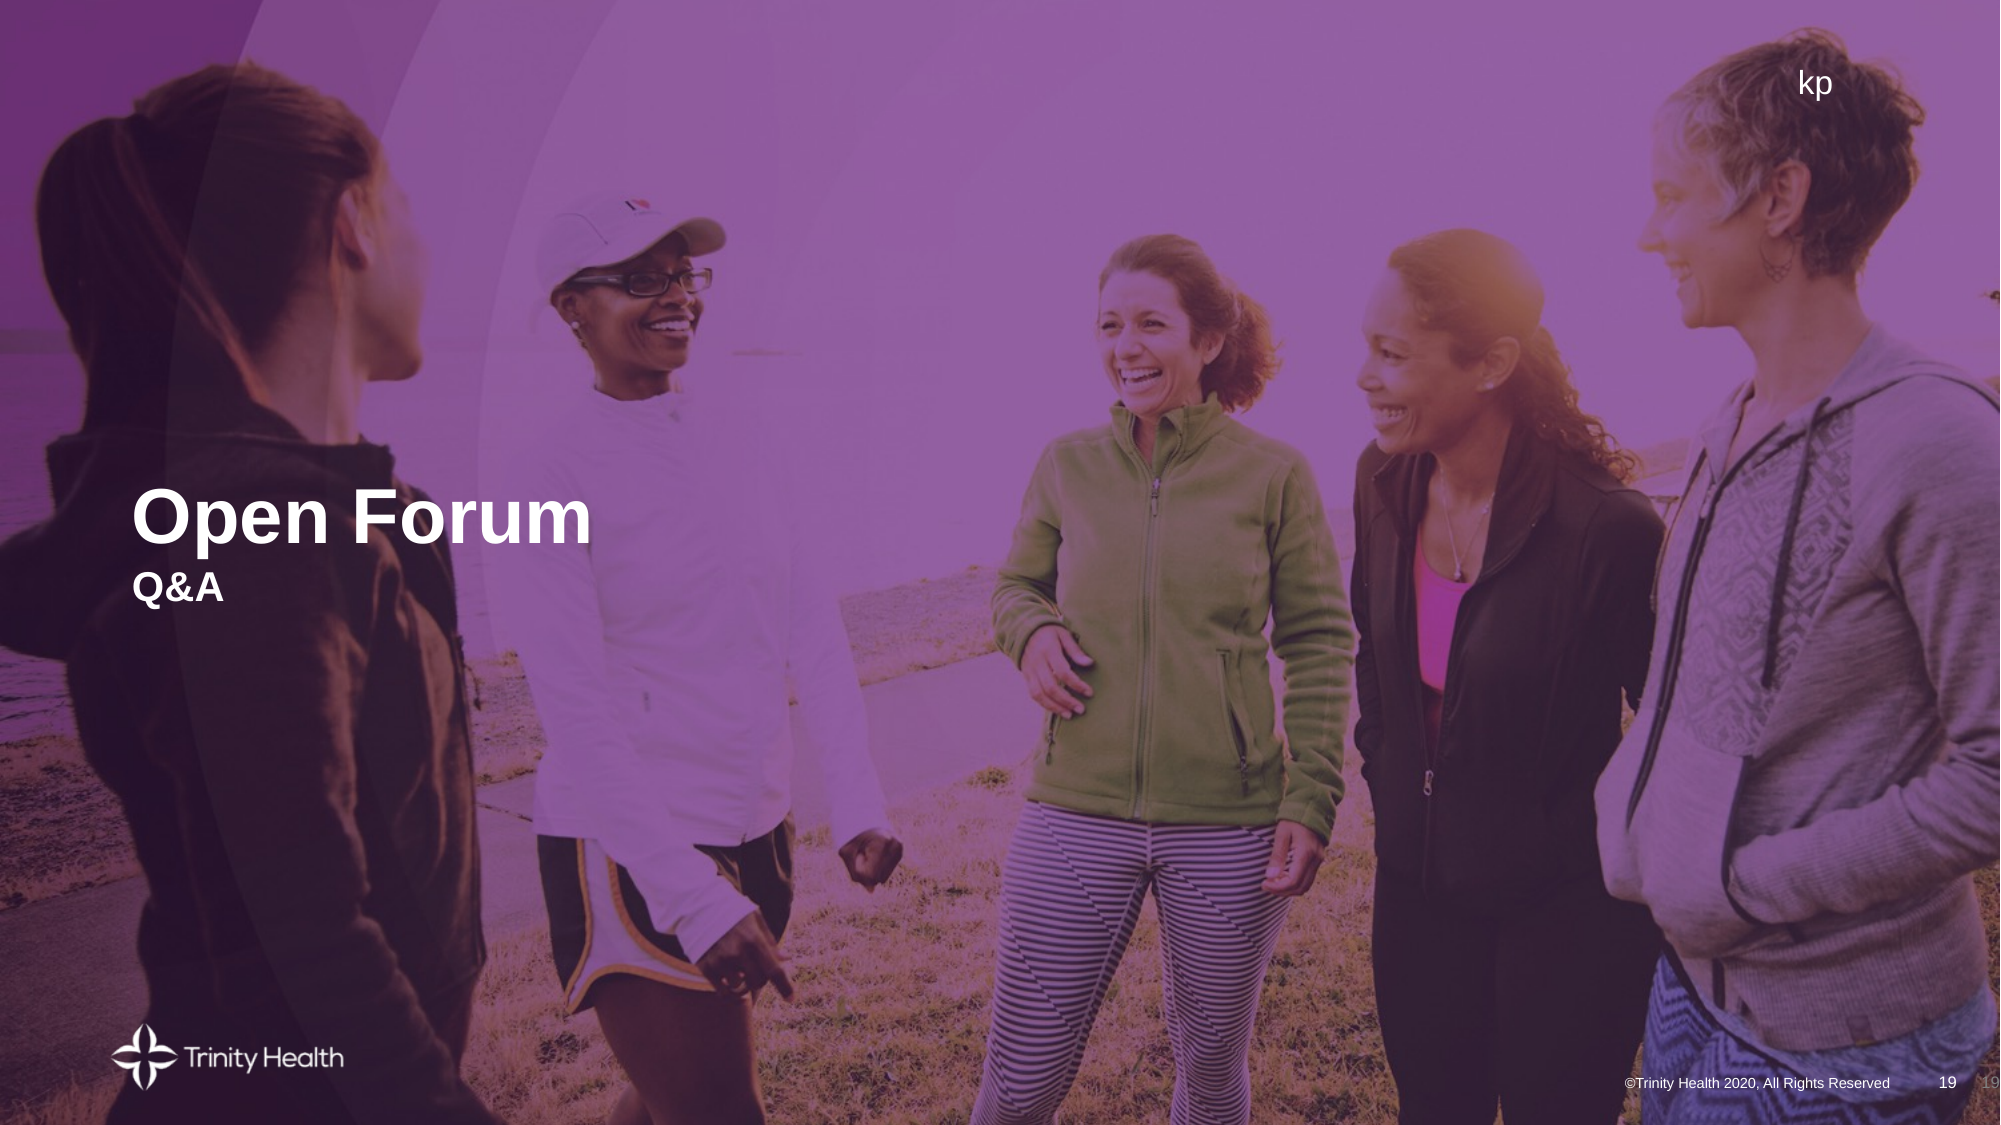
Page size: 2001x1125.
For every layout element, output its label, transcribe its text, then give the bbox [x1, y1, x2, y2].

picture [0, 0, 2000, 1125]
text_box kp [1697, 50, 1848, 109]
slide_number 19 [1940, 1052, 2000, 1113]
title Open Forum Q&A [131, 466, 1424, 687]
